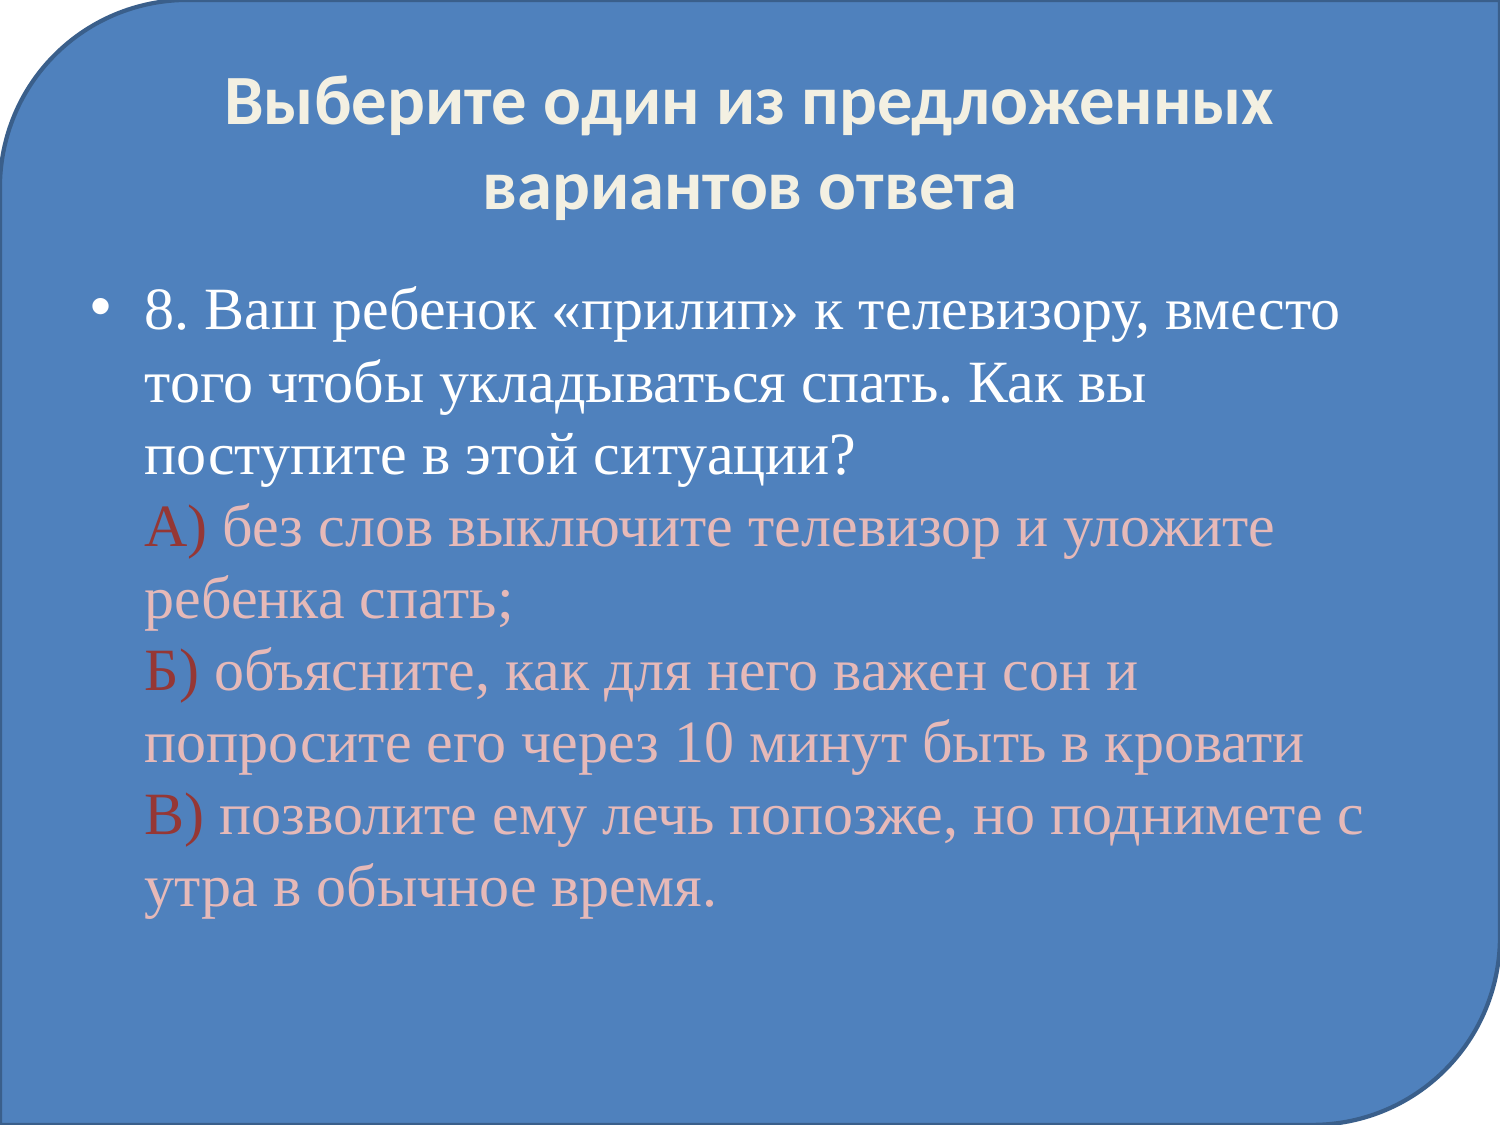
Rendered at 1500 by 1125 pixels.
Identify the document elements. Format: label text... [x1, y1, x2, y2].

title Выберите один из предложенных вариантов ответа [75, 45, 1425, 233]
list 8. Ваш ребенок «прилип» к телевизору, вместо того чтобы укладываться спать. Как вы поступите в этой ситуации? А) без слов выключите телевизор и уложите ребенка спать; Б) объясните, как для него важен сон и попросите его через 10 минут быть в кровати В) позволите ему лечь попозже, но поднимете с утра в обычное время. [75, 262, 1425, 1005]
text_box [0, 0, 1500, 1125]
